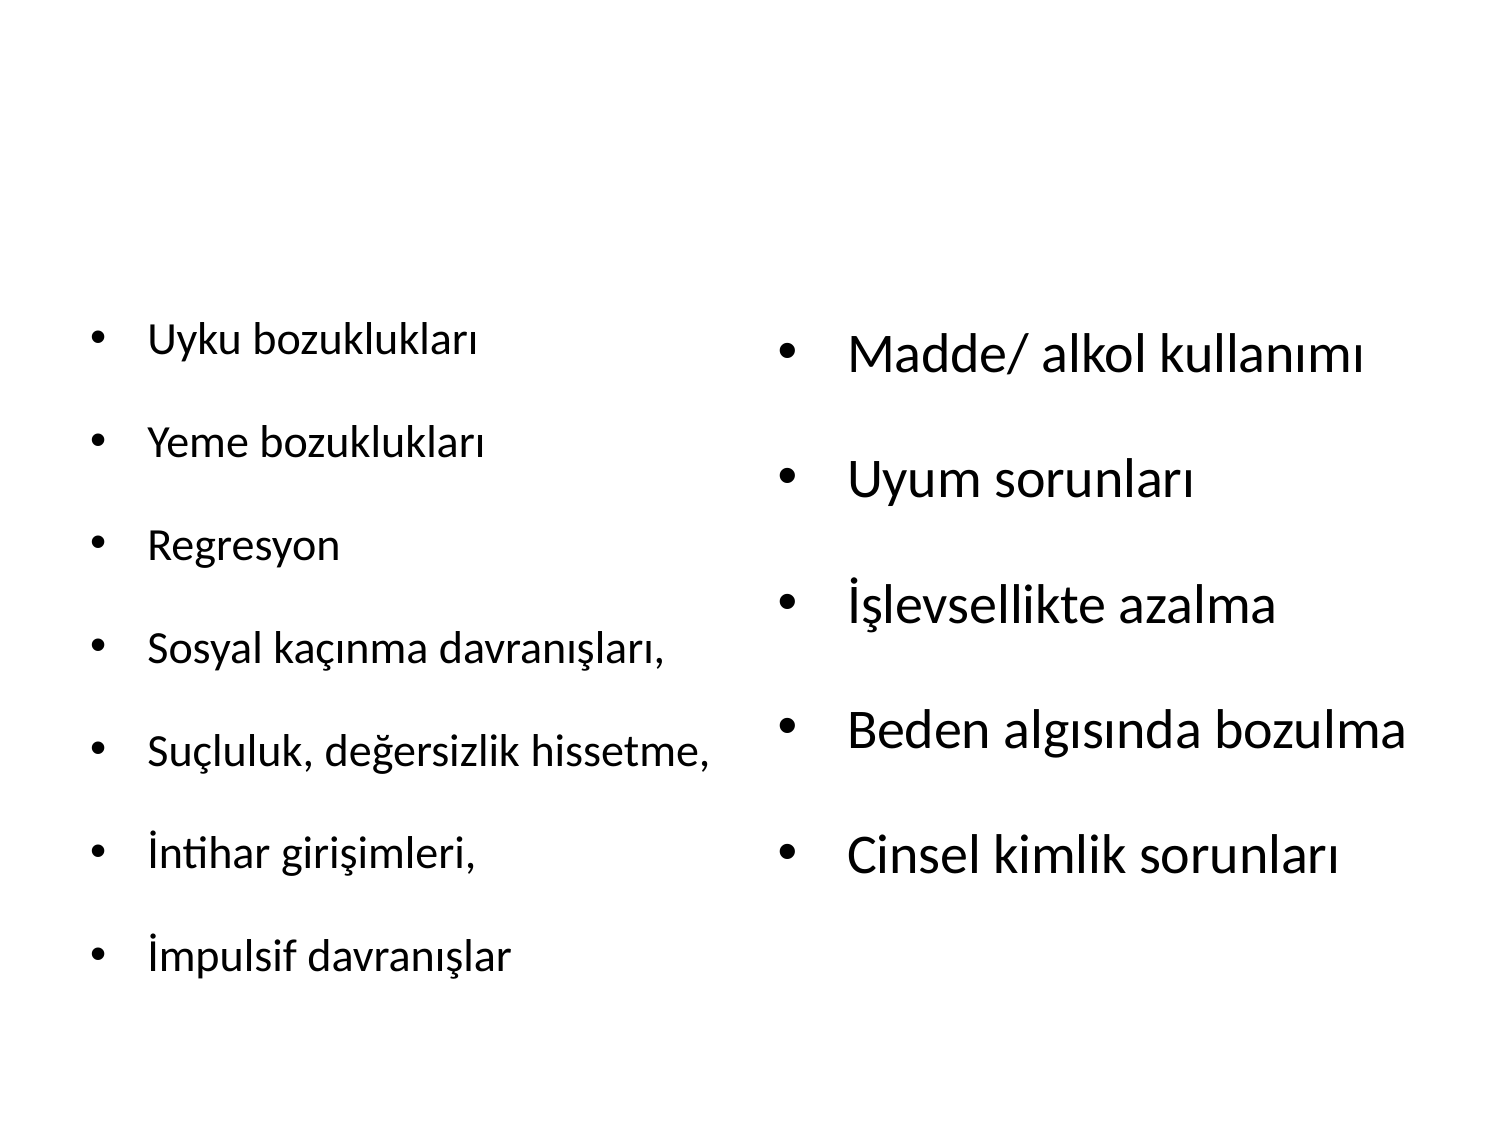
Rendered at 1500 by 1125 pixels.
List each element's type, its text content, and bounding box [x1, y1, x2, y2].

list Uyku bozuklukları Yeme bozuklukları Regresyon Sosyal kaçınma davranışları, Suçluluk, değersizlik hissetme, İntihar girişimleri, İmpulsif davranışlar [75, 262, 738, 1005]
list Madde/ alkol kullanımı Uyum sorunları İşlevsellikte azalma Beden algısında bozulma Cinsel kimlik sorunları [762, 262, 1425, 1005]
